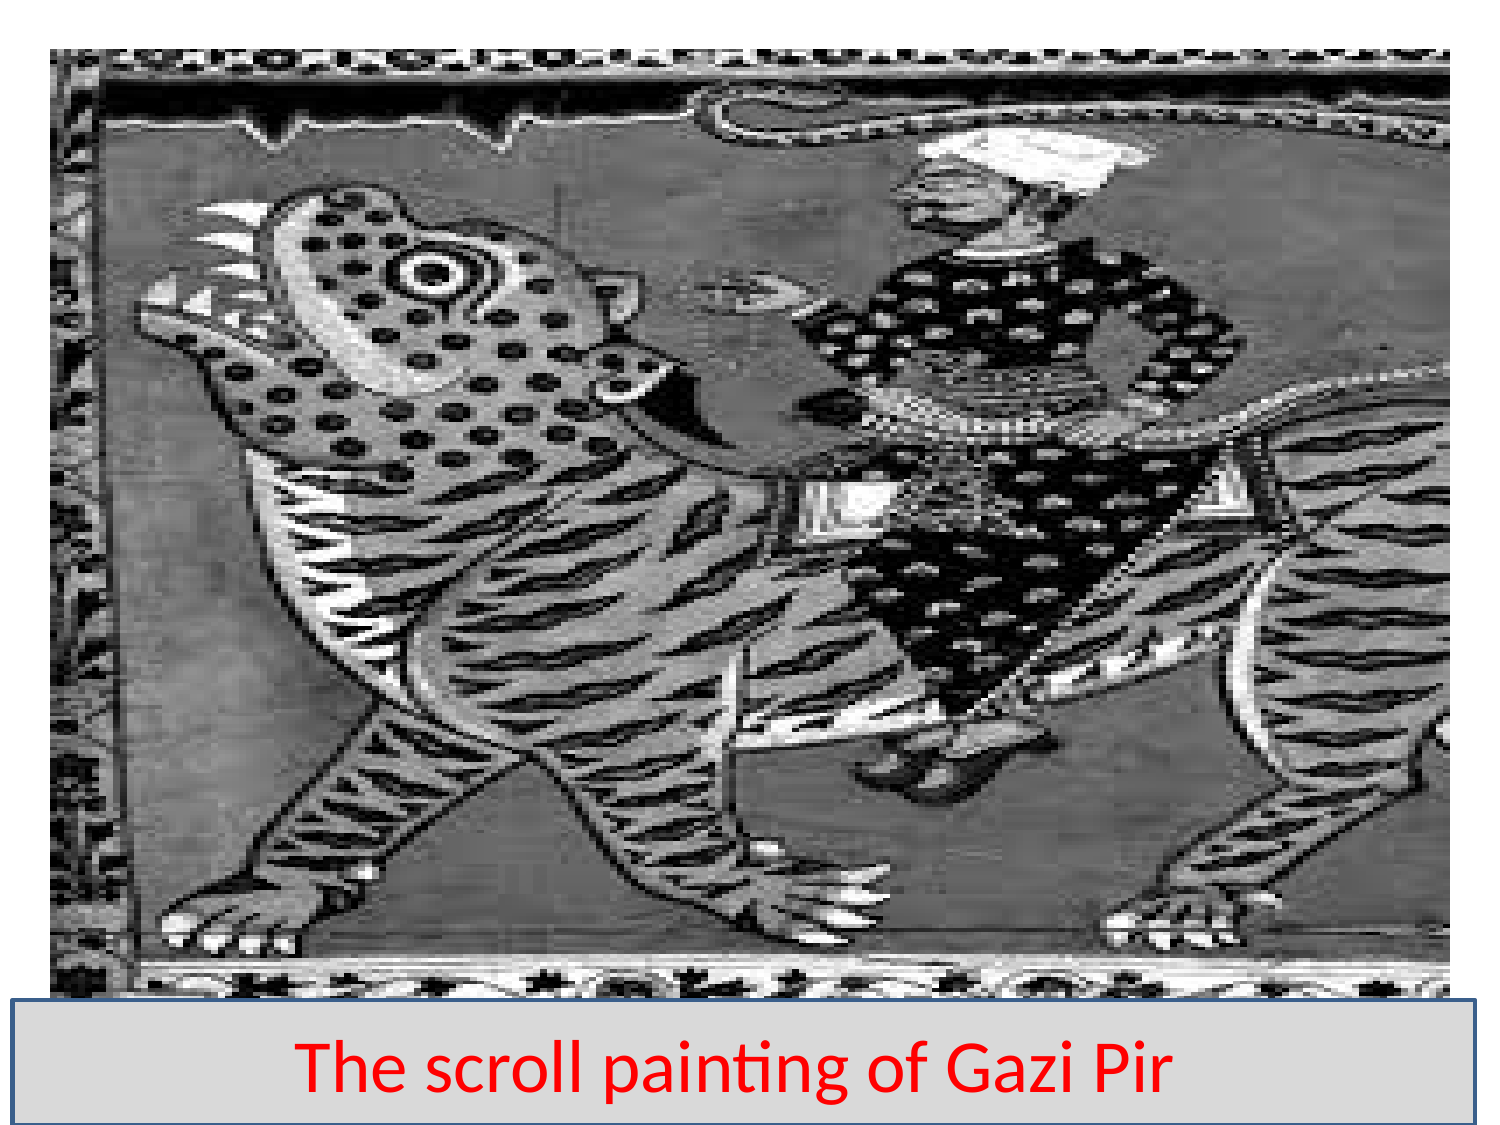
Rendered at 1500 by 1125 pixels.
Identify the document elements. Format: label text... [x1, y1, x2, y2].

text_box The scroll painting of Gazi Pir [10, 998, 1477, 1125]
picture [49, 49, 1451, 1001]
